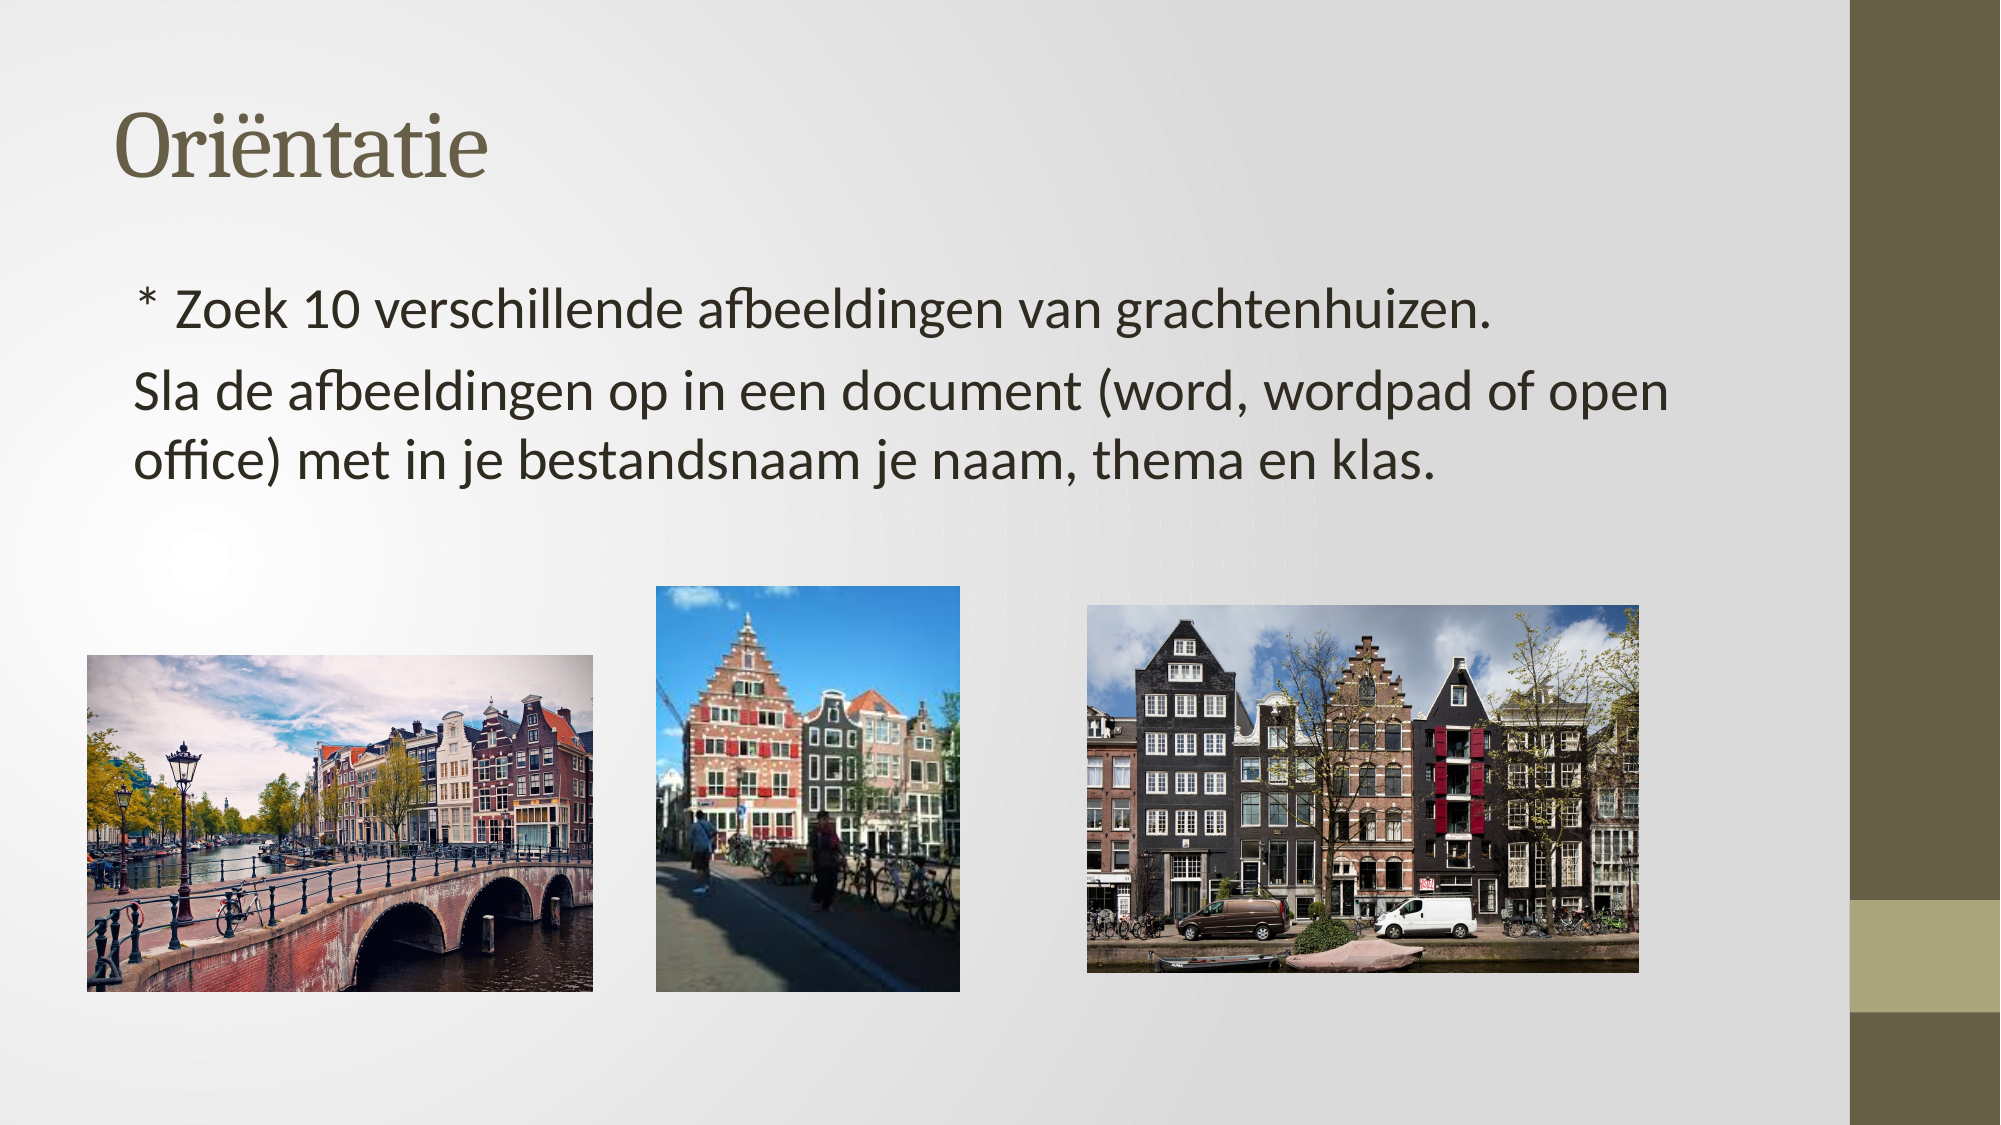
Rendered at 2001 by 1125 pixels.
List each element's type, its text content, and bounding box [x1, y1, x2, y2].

picture [655, 586, 960, 992]
picture [1086, 604, 1640, 974]
title Oriëntatie [99, 45, 1767, 233]
list * Zoek 10 verschillende afbeeldingen van grachtenhuizen. Sla de afbeeldingen op in een document (word, wordpad of open office) met in je bestandsnaam je naam, thema en klas. [99, 262, 1767, 1050]
picture [87, 654, 593, 992]
